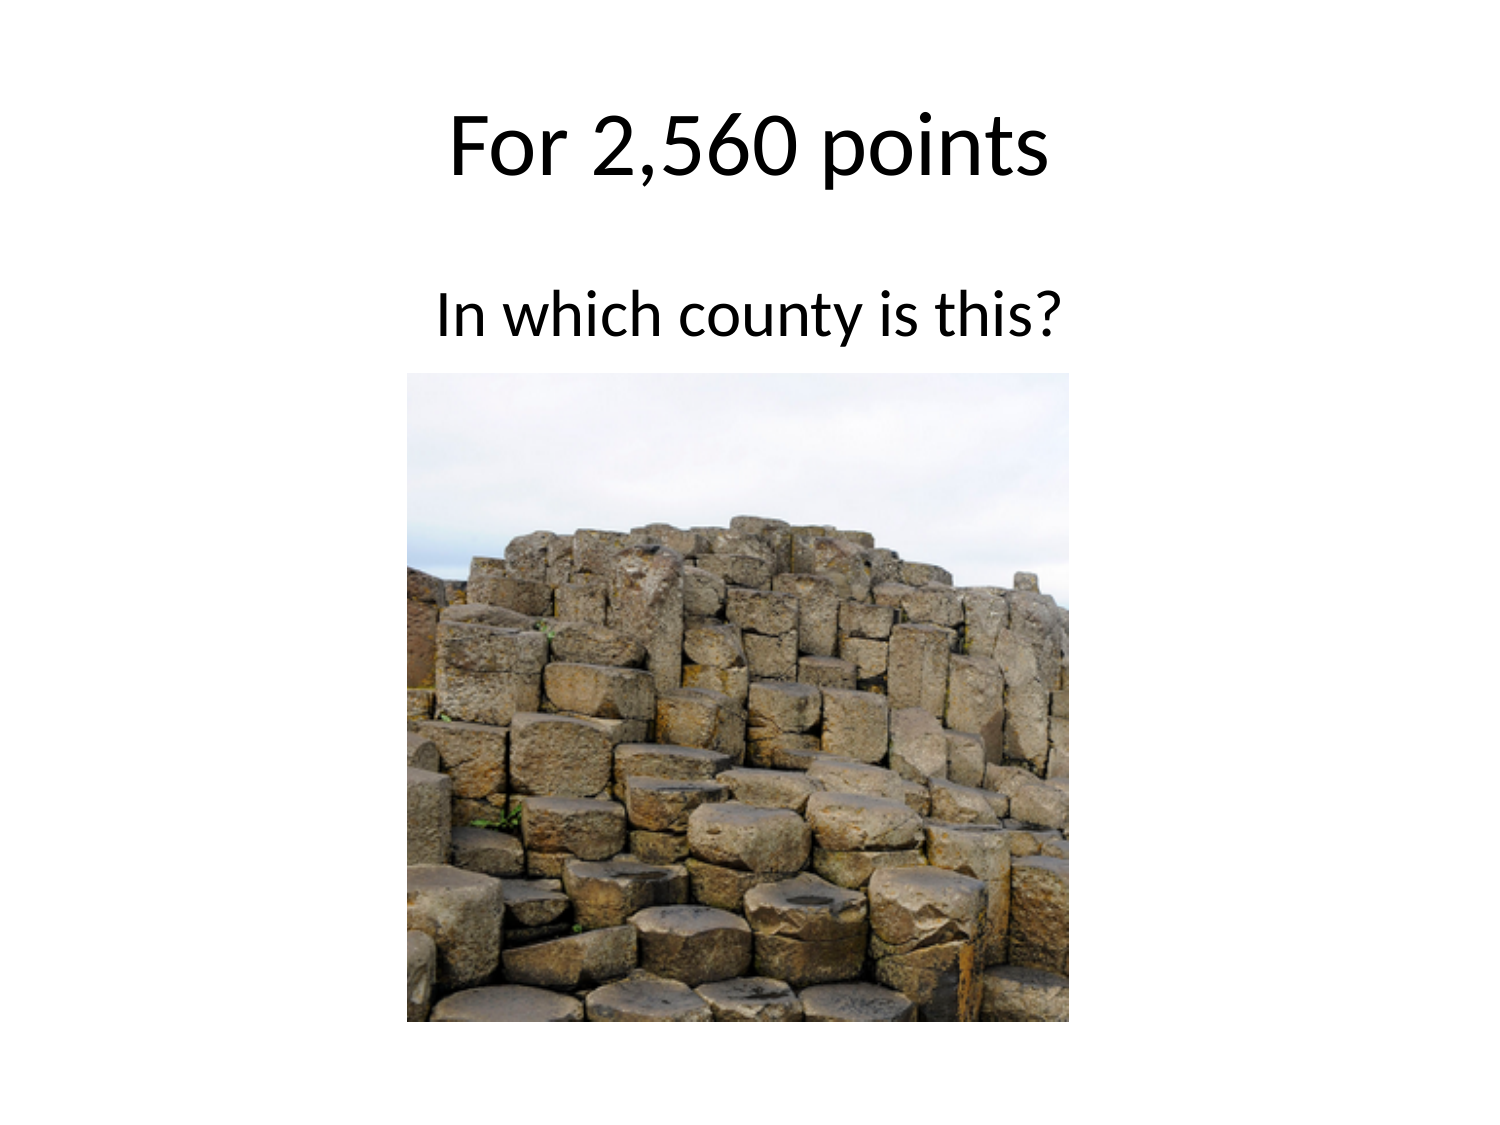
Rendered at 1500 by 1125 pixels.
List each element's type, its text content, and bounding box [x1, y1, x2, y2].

title For 2,560 points [75, 45, 1425, 233]
picture [407, 373, 1070, 1022]
list In which county is this? [75, 262, 1425, 1005]
